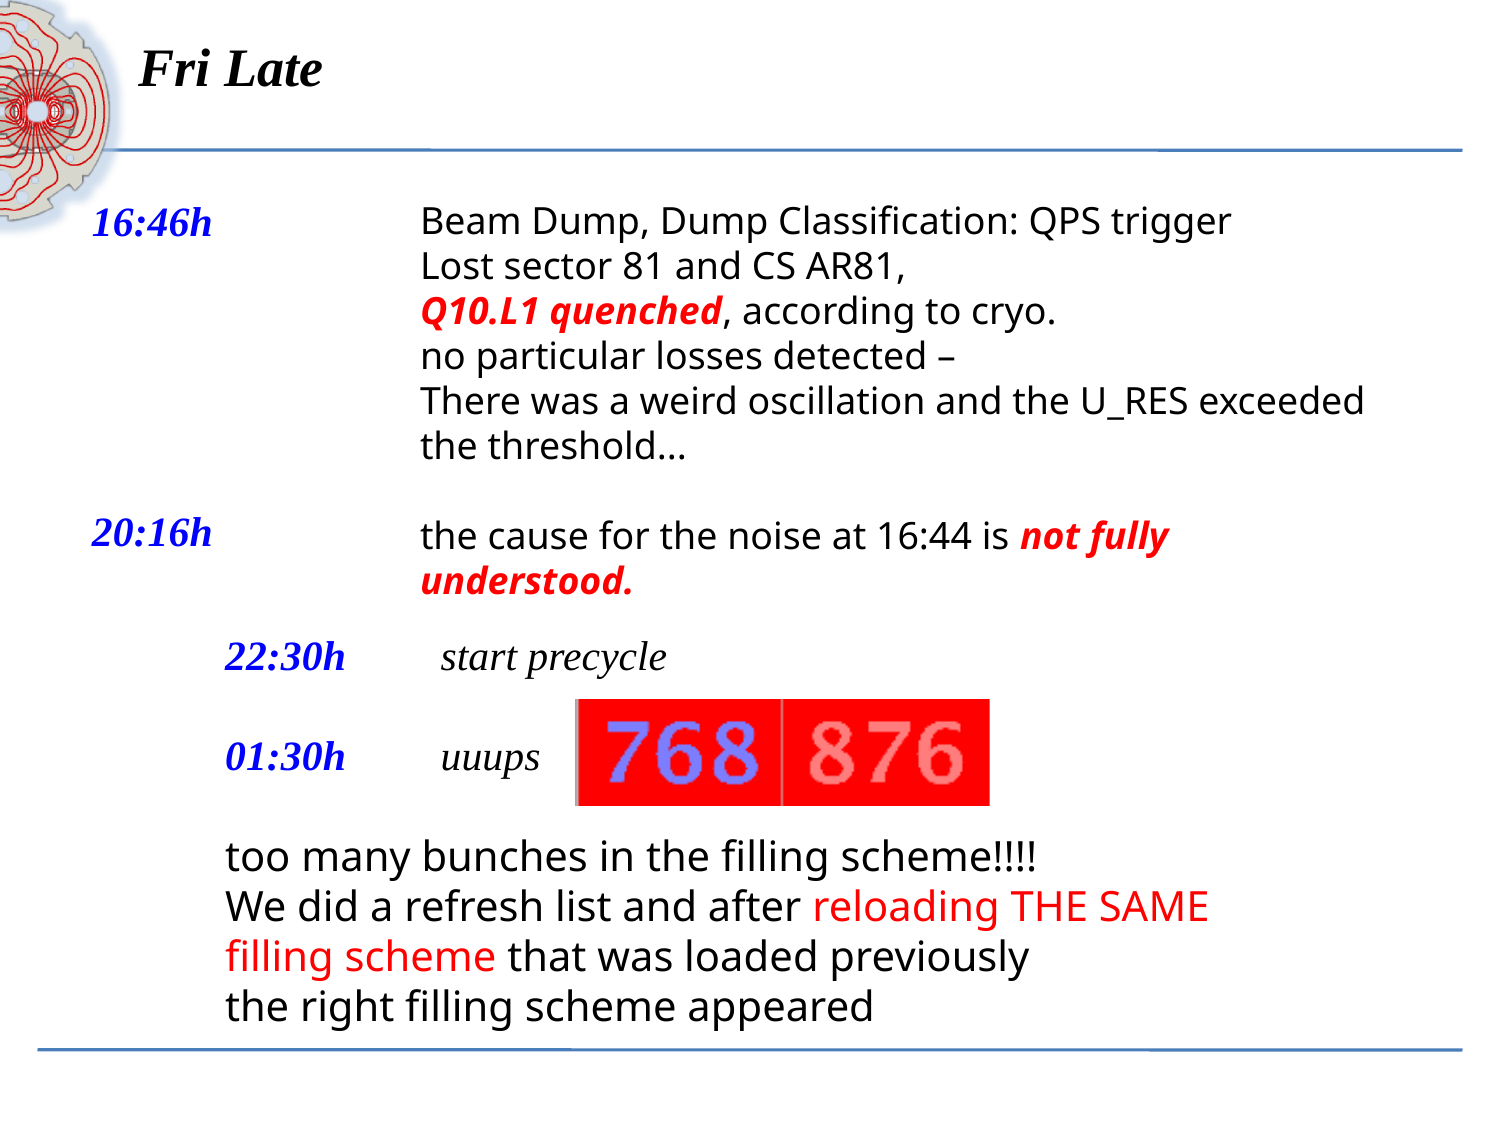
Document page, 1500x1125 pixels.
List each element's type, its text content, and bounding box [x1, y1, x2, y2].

picture [574, 699, 990, 806]
text_box 16:46h [77, 187, 239, 253]
picture [0, 2, 109, 220]
text_box Fri Late [110, 24, 339, 105]
text_box 22:30h start precycle 01:30h uuups too many bunches in the filling scheme!!!! We did a refresh list and after reloading THE SAME filling scheme that was loaded previously the right filling scheme appeared [210, 621, 1236, 1125]
text_box Beam Dump, Dump Classification: QPS trigger Lost sector 81 and CS AR81, Q10.L1 quenched, according to cryo. no particular losses detected – There was a weird oscillation and the U_RES exceeded the threshold... the cause for the noise at 16:44 is not fully understood. [405, 189, 1382, 610]
text_box 20:16h [77, 497, 239, 563]
